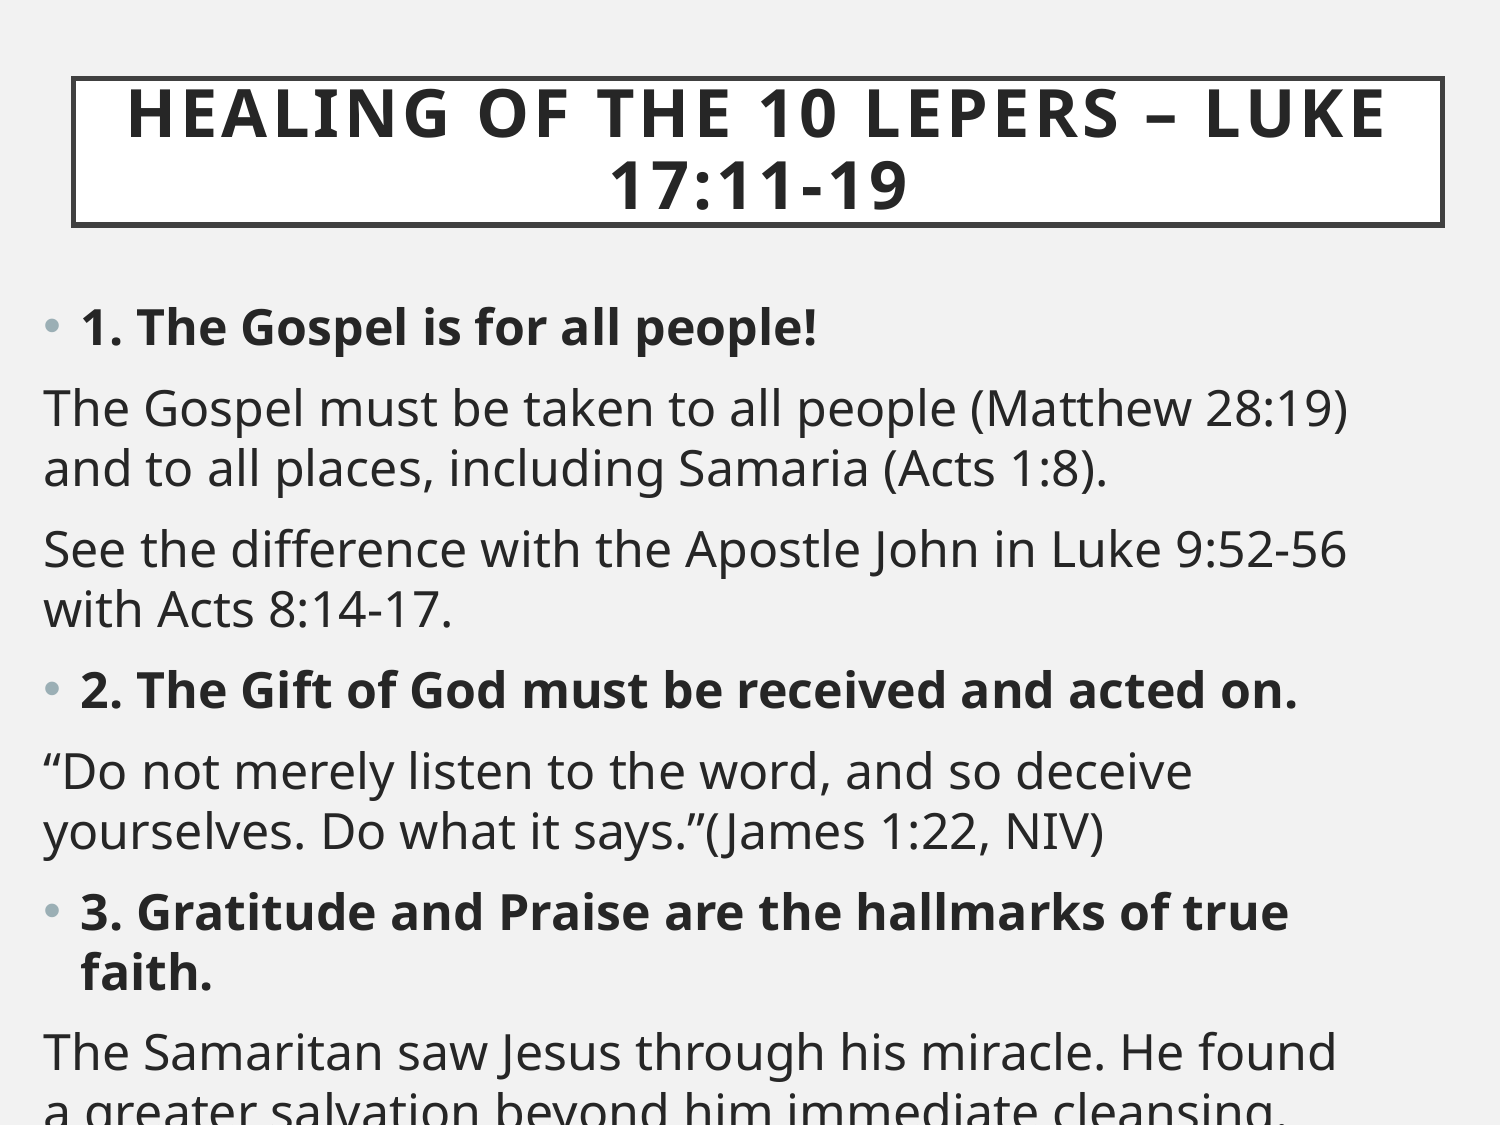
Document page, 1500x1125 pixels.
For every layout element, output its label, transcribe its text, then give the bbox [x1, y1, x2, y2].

text_box Healing of the 10 lepers – luke 17:11-19 [73, 78, 1443, 226]
list 1. The Gospel is for all people! The Gospel must be taken to all people (Matthew 28:19) and to all places, including Samaria (Acts 1:8). See the difference with the Apostle John in Luke 9:52-56 with Acts 8:14-17. 2. The Gift of God must be received and acted on. “Do not merely listen to the word, and so deceive yourselves. Do what it says.”(James 1:22, NIV) 3. Gratitude and Praise are the hallmarks of true faith. The Samaritan saw Jesus through his miracle. He found a greater salvation beyond him immediate cleansing. [28, 288, 1390, 914]
